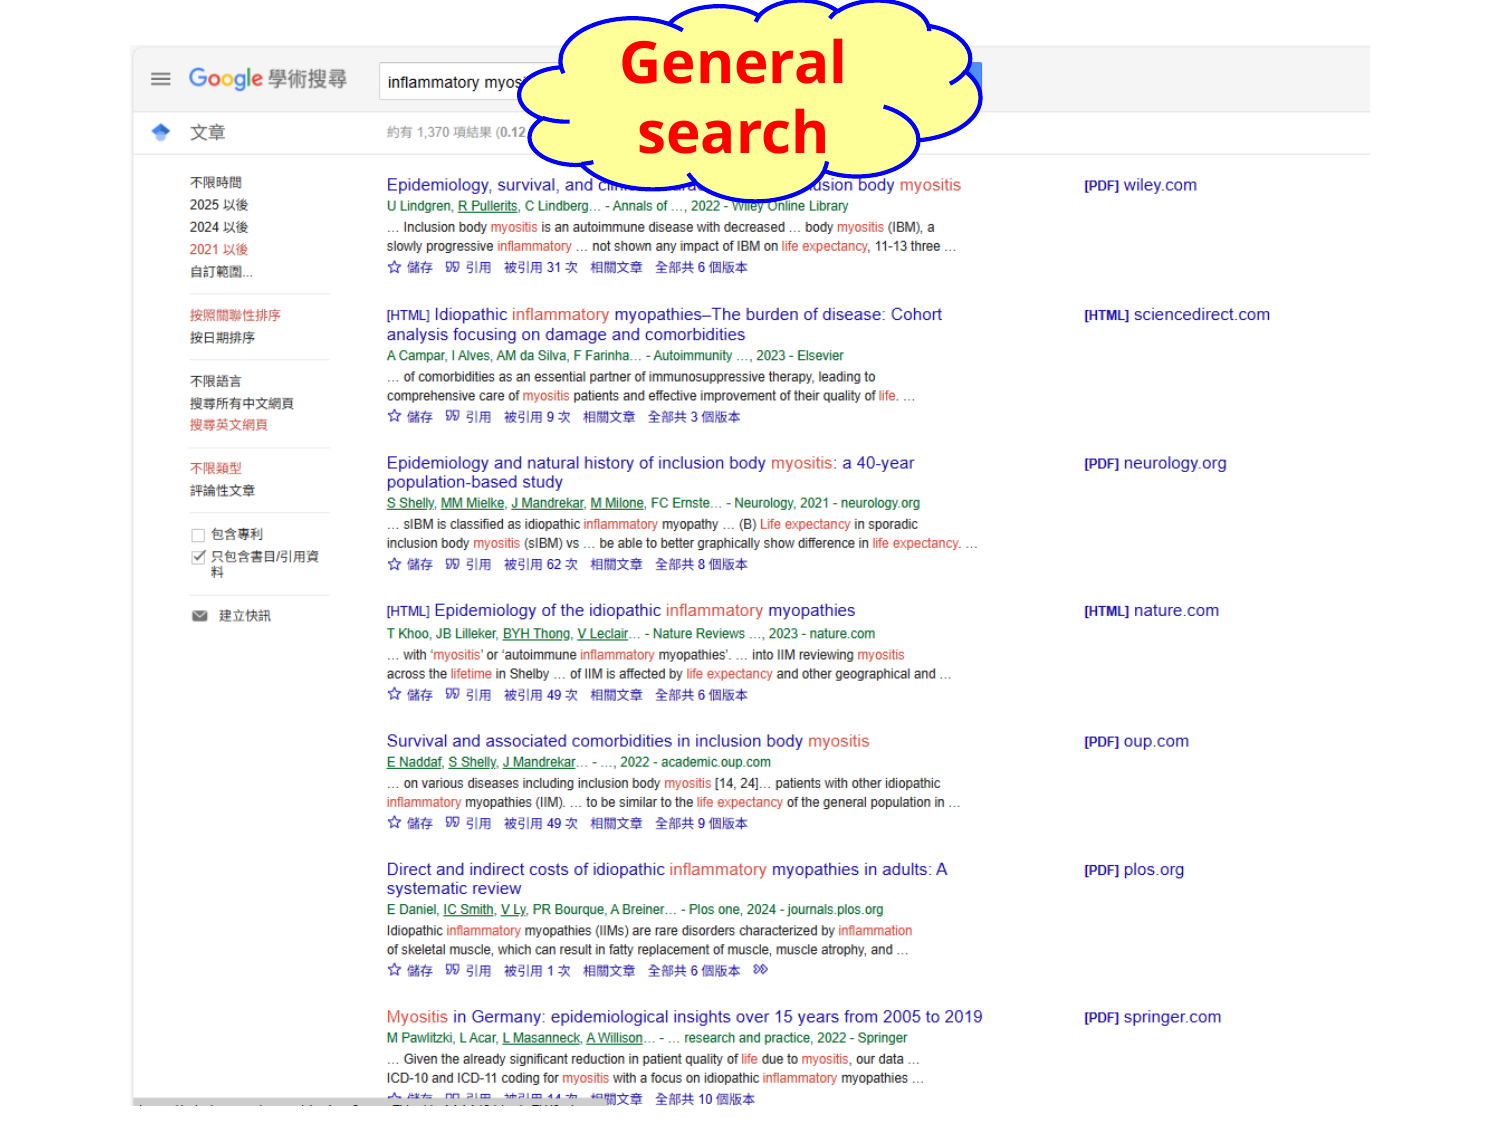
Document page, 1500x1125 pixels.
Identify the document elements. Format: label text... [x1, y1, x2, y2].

text_box General search [564, 0, 967, 43]
picture [129, 44, 1371, 1106]
